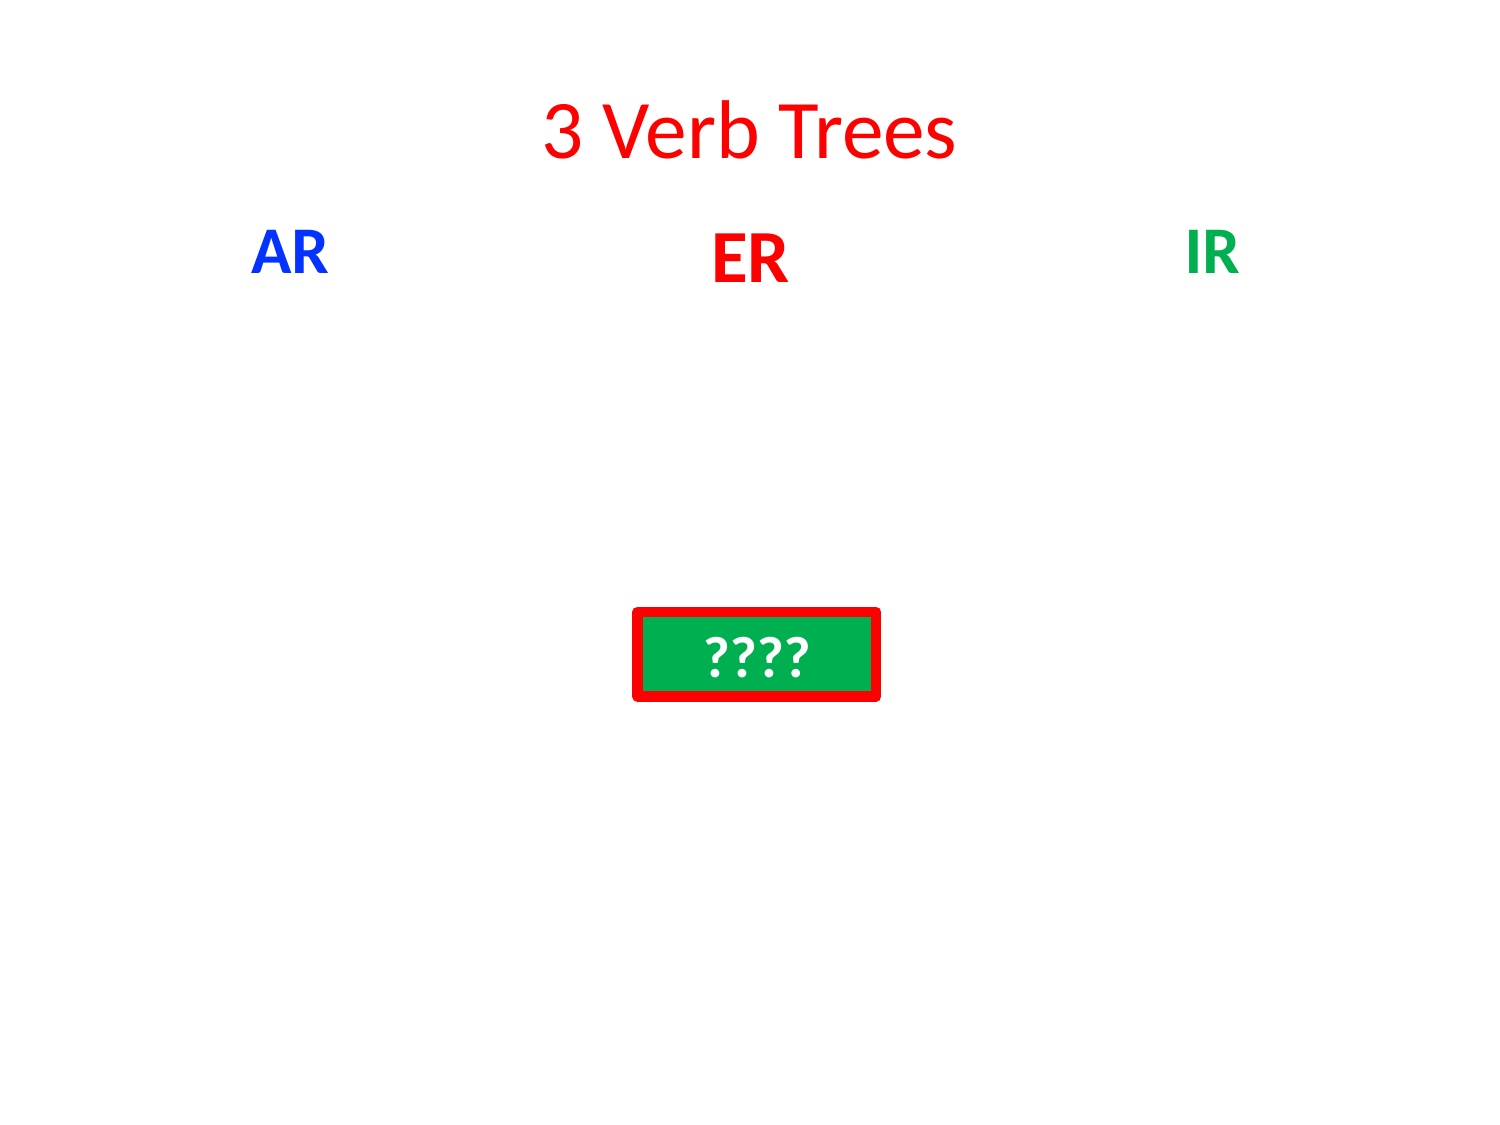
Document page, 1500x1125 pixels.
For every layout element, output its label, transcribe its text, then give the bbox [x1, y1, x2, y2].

text_box AR [236, 199, 344, 295]
text_box IR [1169, 199, 1255, 295]
text_box ???? [637, 611, 877, 697]
text_box 3 Verb Trees [112, 87, 1388, 163]
text_box ER [696, 199, 805, 305]
